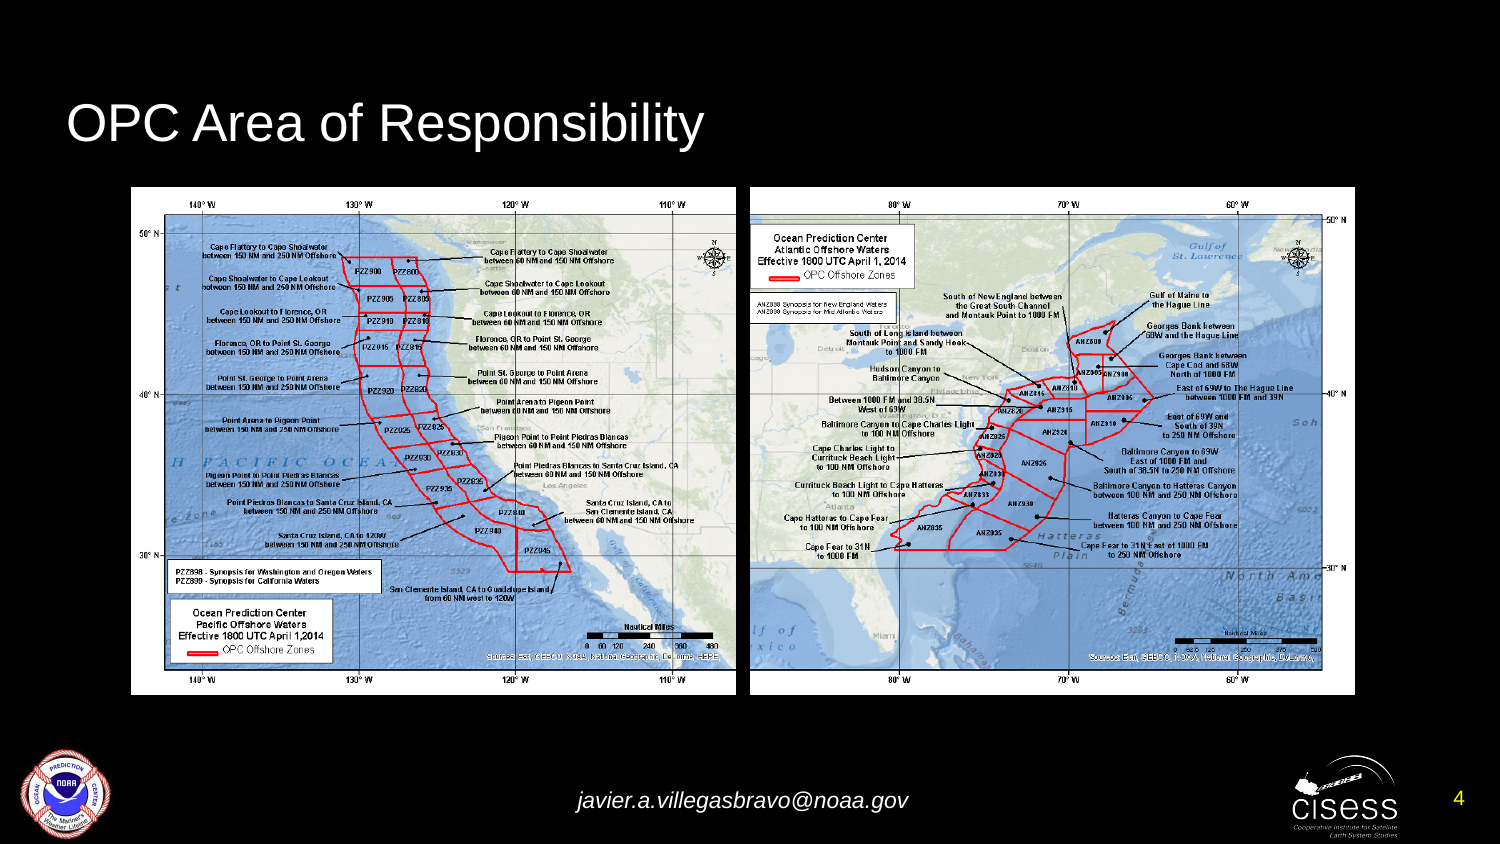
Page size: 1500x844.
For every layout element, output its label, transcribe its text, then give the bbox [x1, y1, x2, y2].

text_box javier.a.villegasbravo@noaa.gov [440, 771, 1046, 827]
slide_number ‹#› [1403, 764, 1480, 830]
title OPC Area of Responsibility [51, 72, 1449, 167]
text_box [130, 187, 1356, 695]
picture [1292, 753, 1399, 842]
picture [16, 746, 114, 842]
